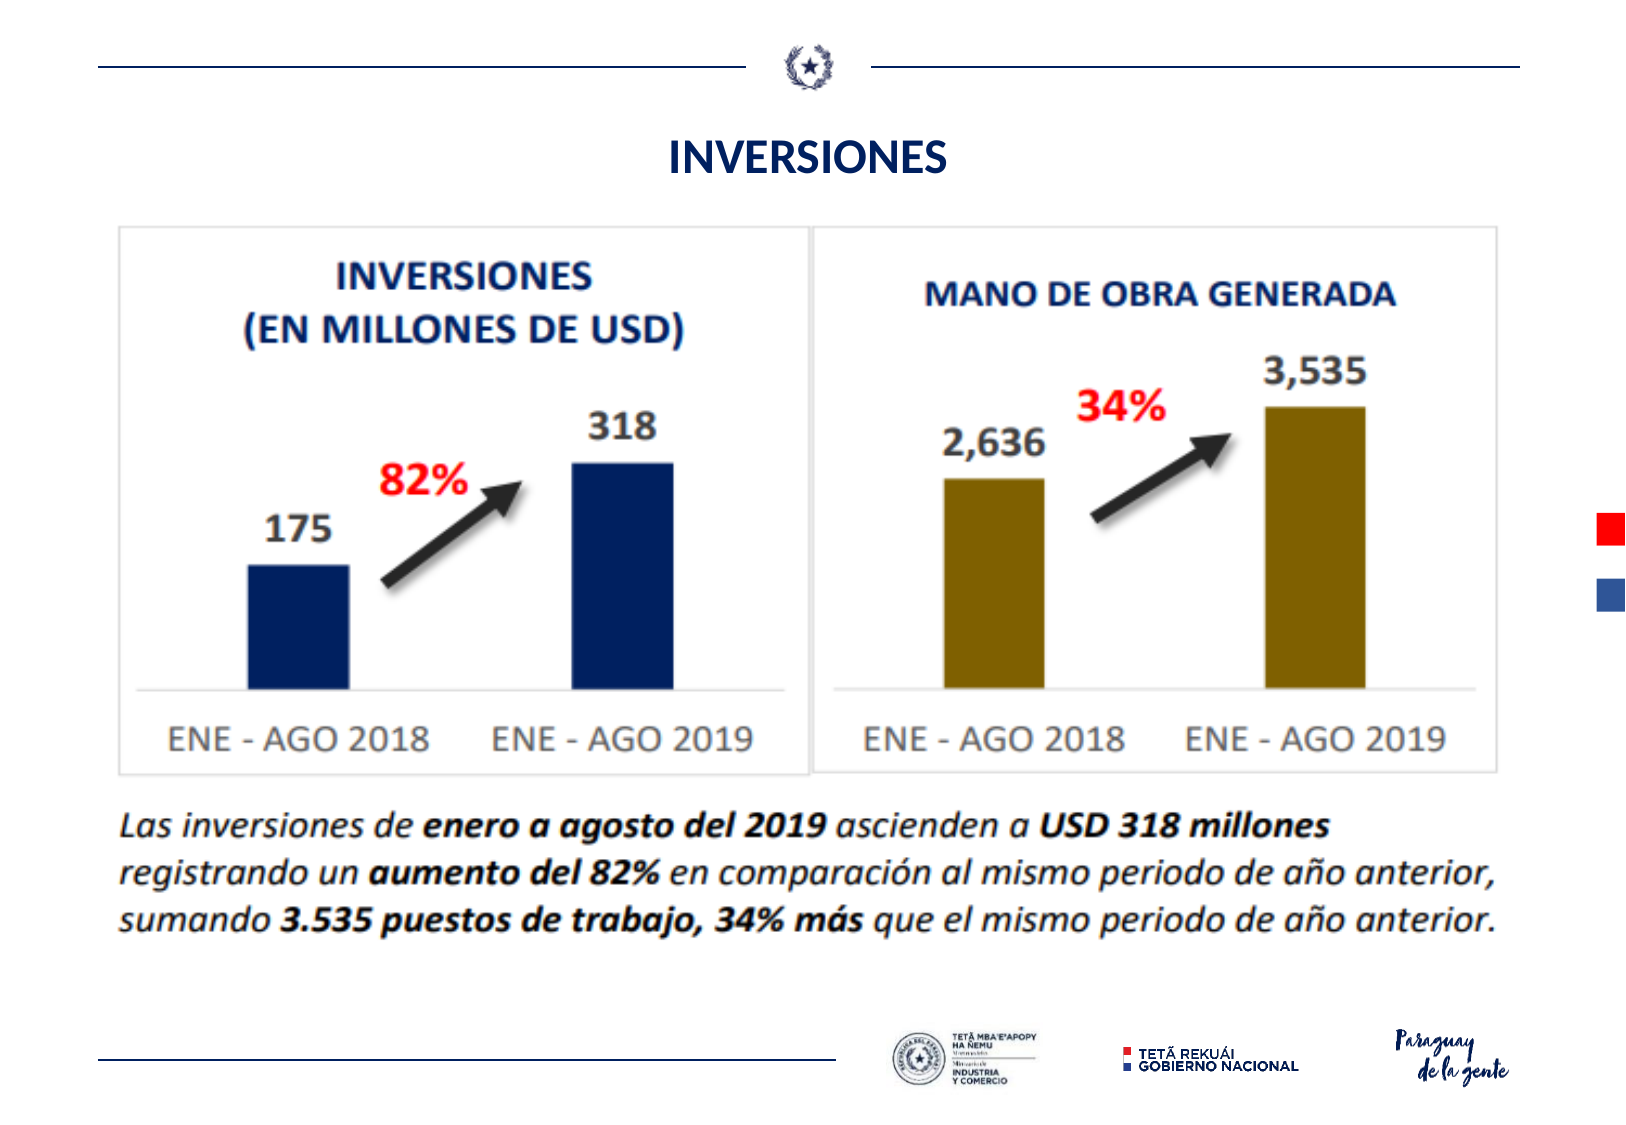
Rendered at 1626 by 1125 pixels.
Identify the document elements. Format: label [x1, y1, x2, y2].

text_box [97, 39, 1625, 1097]
